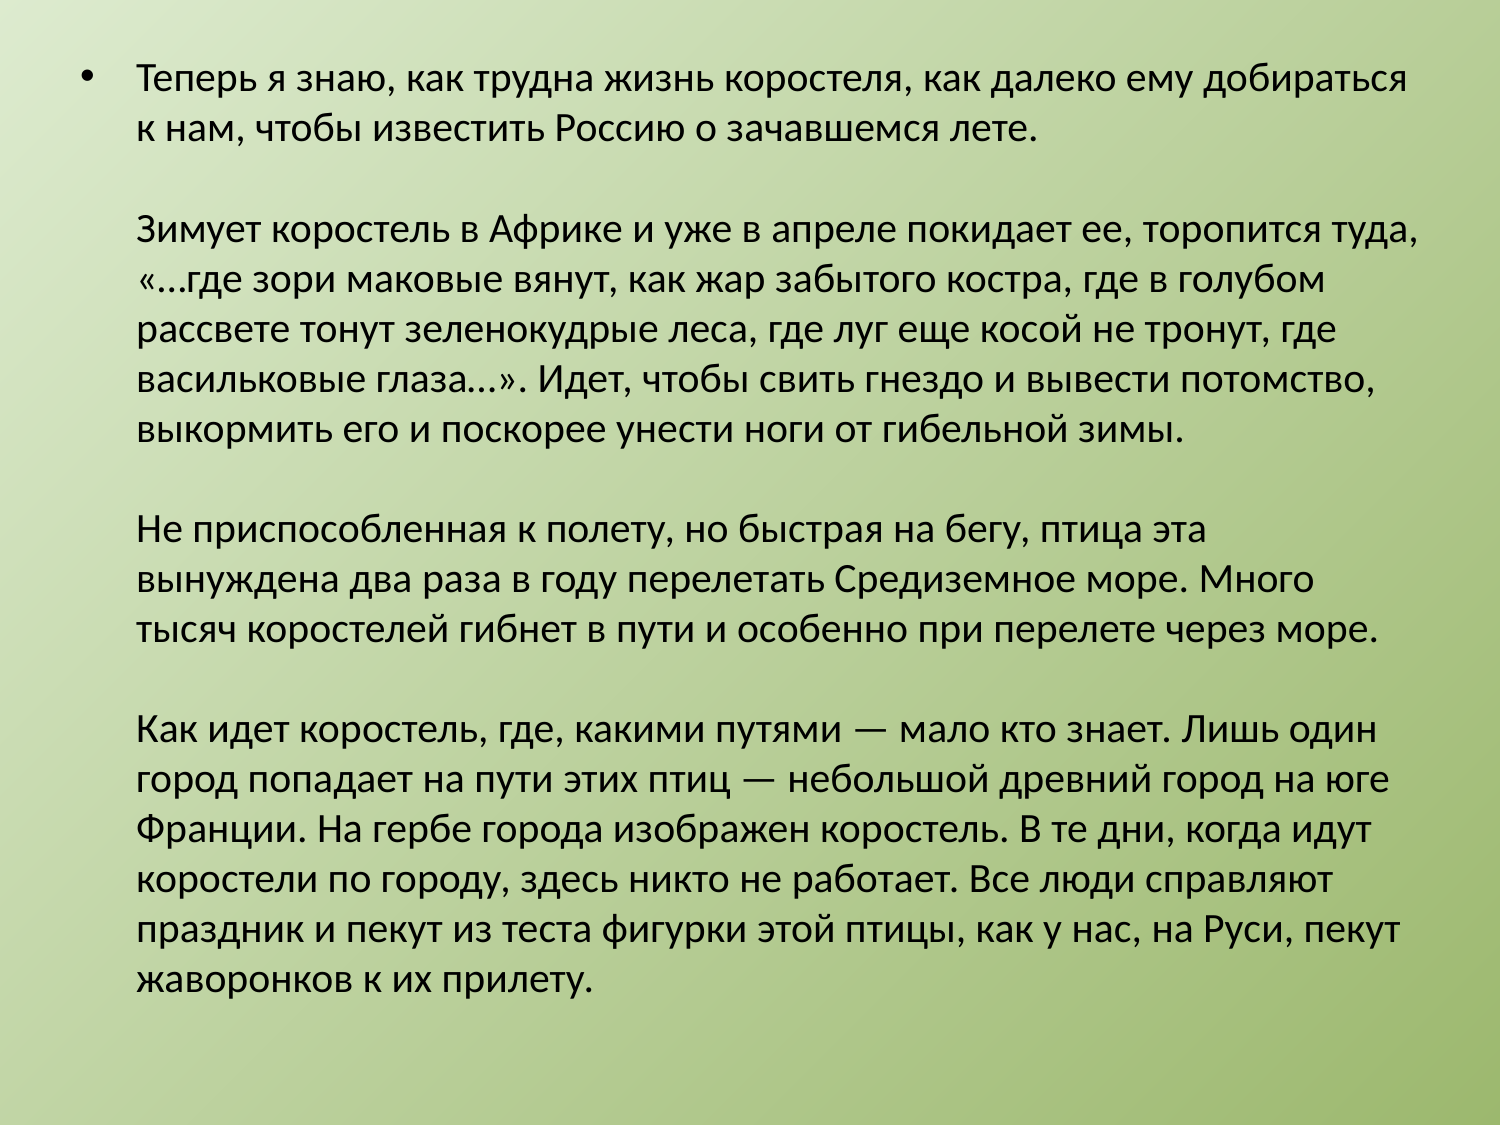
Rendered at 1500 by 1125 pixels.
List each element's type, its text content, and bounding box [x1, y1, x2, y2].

list Теперь я знаю, как трудна жизнь коростеля, как далеко ему добираться к нам, чтобы известить Россию о зачавшемся лете. Зимует коростель в Африке и уже в апреле покидает ее, торопится туда, «…где зори маковые вянут, как жар забытого костра, где в голубом рассвете тонут зеленокудрые леса, где луг еще косой не тронут, где васильковые глаза…». Идет, чтобы свить гнездо и вывести потомство, выкормить его и поскорее унести ноги от гибельной зимы. Не приспособленная к полету, но быстрая на бегу, птица эта вынуждена два раза в году перелетать Средиземное море. Много тысяч коростелей гибнет в пути и особенно при перелете через море. Как идет коростель, где, какими путями — мало кто знает. Лишь один город попадает на пути этих птиц — небольшой древний город на юге Франции. На гербе города изображен коростель. В те дни, когда идут коростели по городу, здесь никто не работает. Все люди справляют праздник и пекут из теста фигурки этой птицы, как у нас, на Руси, пекут жаворонков к их прилету. [64, 42, 1436, 1059]
